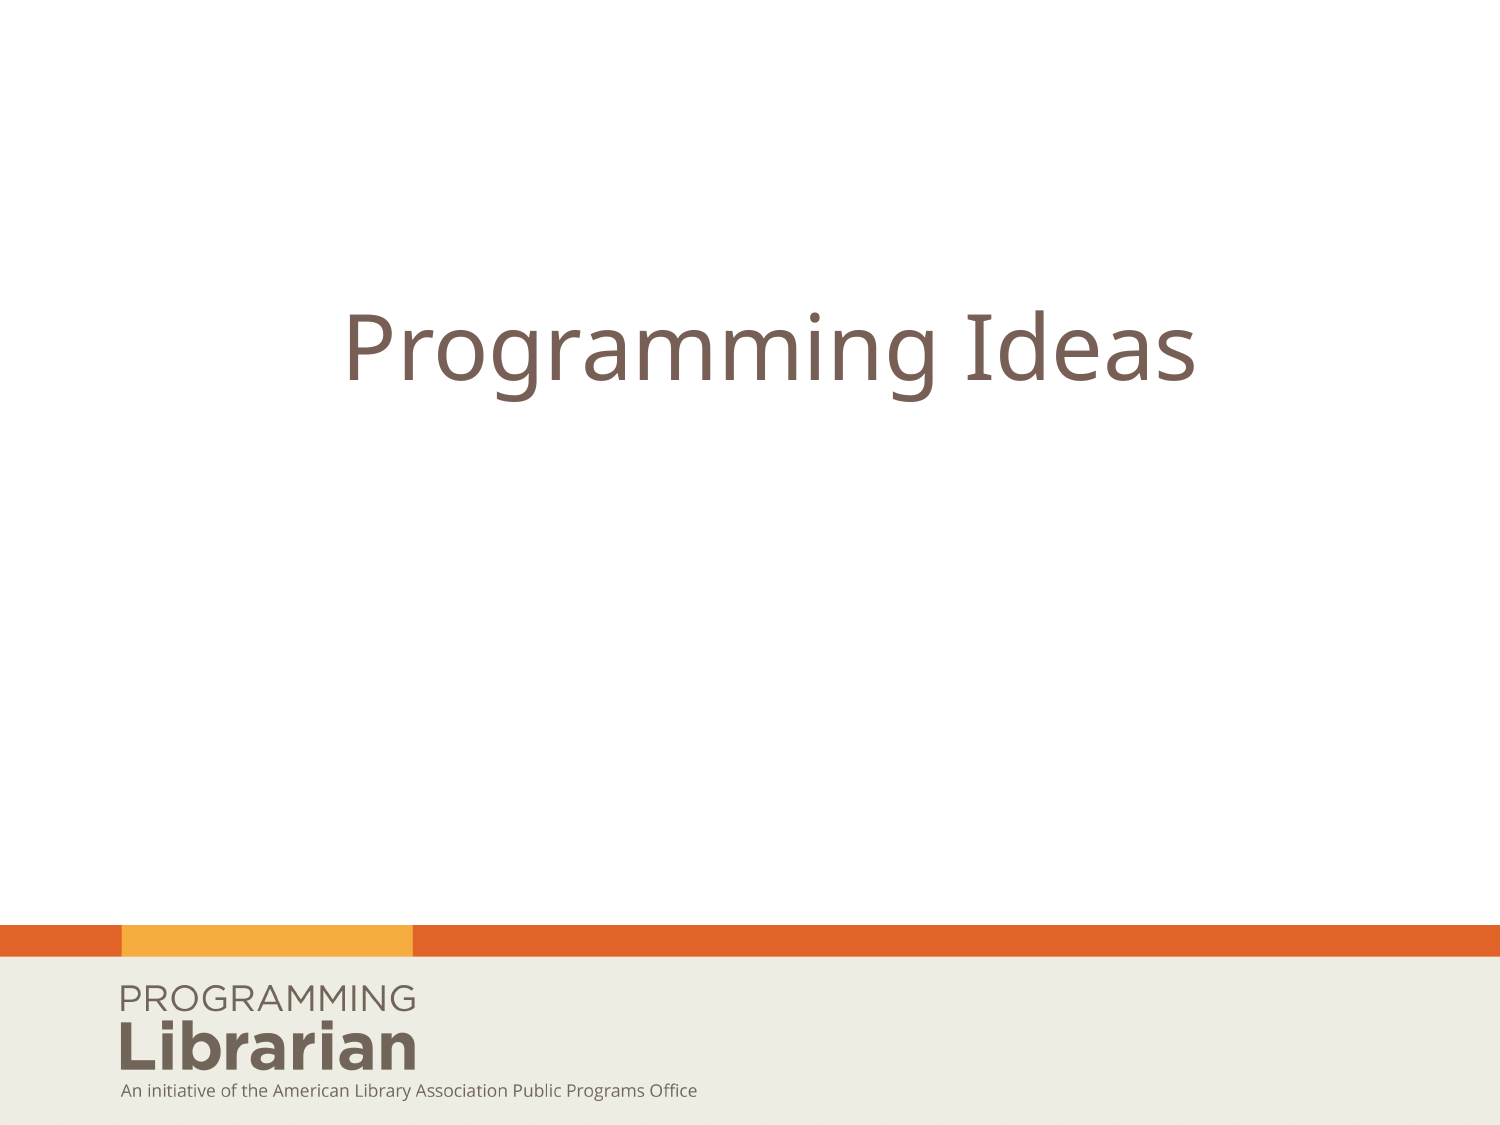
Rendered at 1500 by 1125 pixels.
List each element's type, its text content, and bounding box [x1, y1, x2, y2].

text_box Programming Ideas [303, 262, 1500, 425]
picture [0, 925, 1500, 1125]
